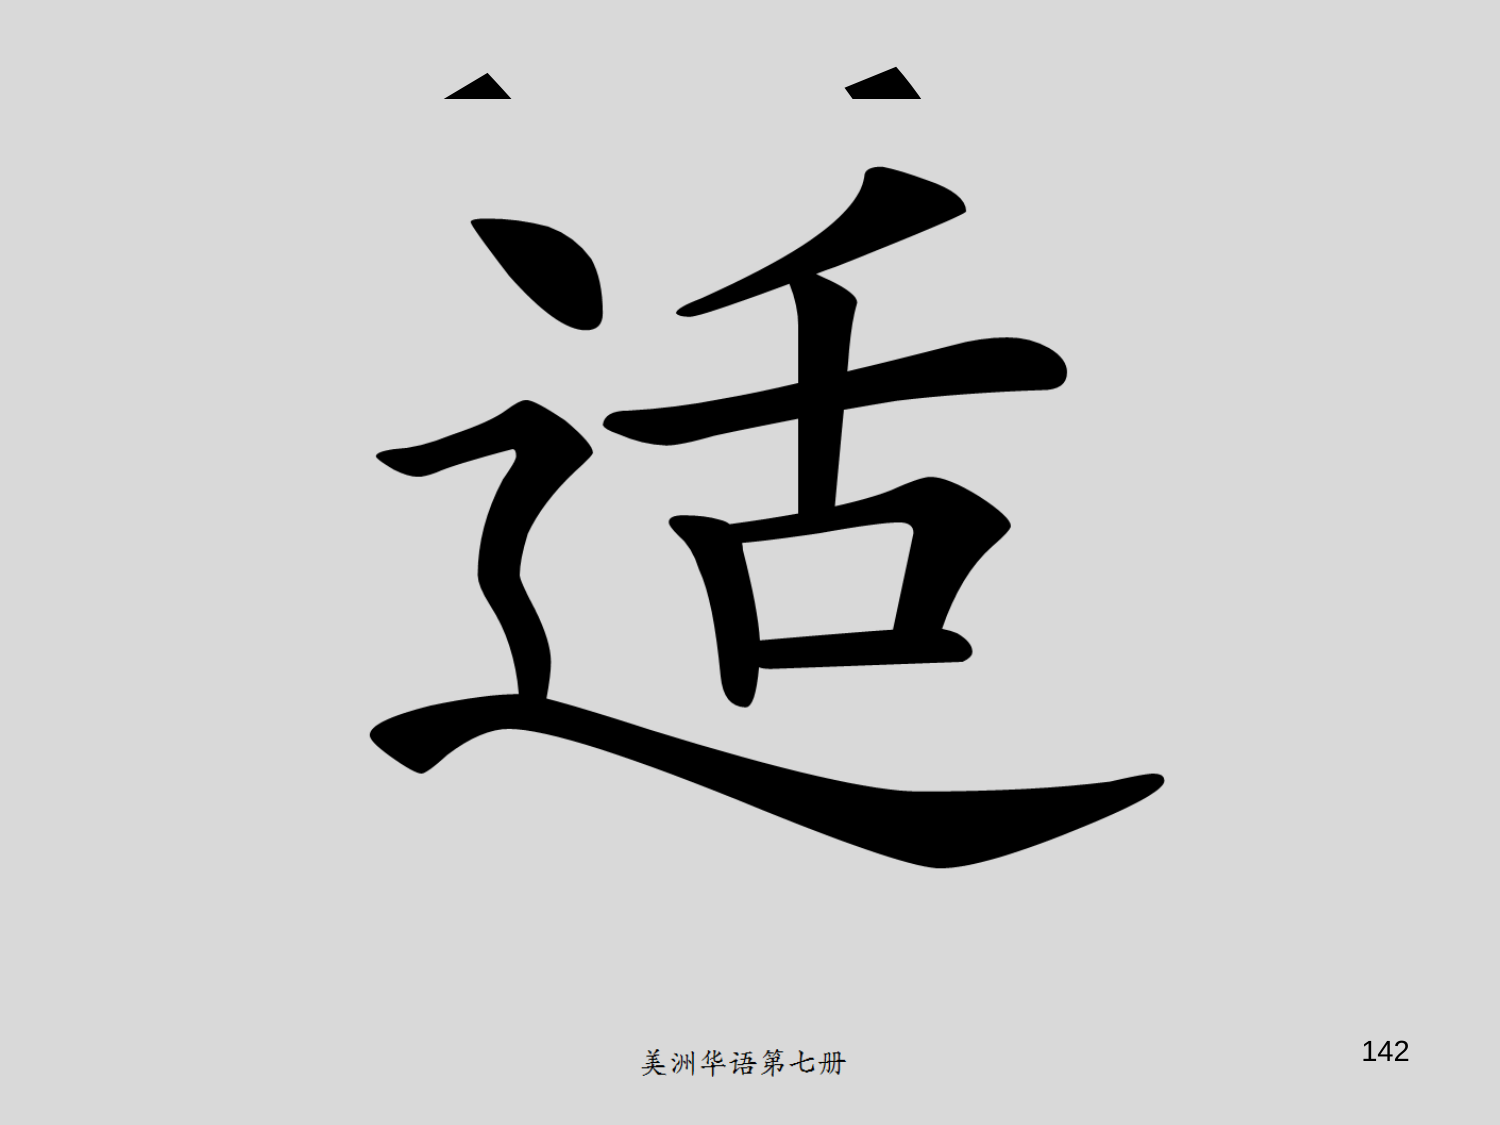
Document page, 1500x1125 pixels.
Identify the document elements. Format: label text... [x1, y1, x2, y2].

picture [237, 99, 1251, 1112]
slide_number 142 [1254, 1024, 1425, 1103]
text_box 適 [350, 0, 1452, 990]
